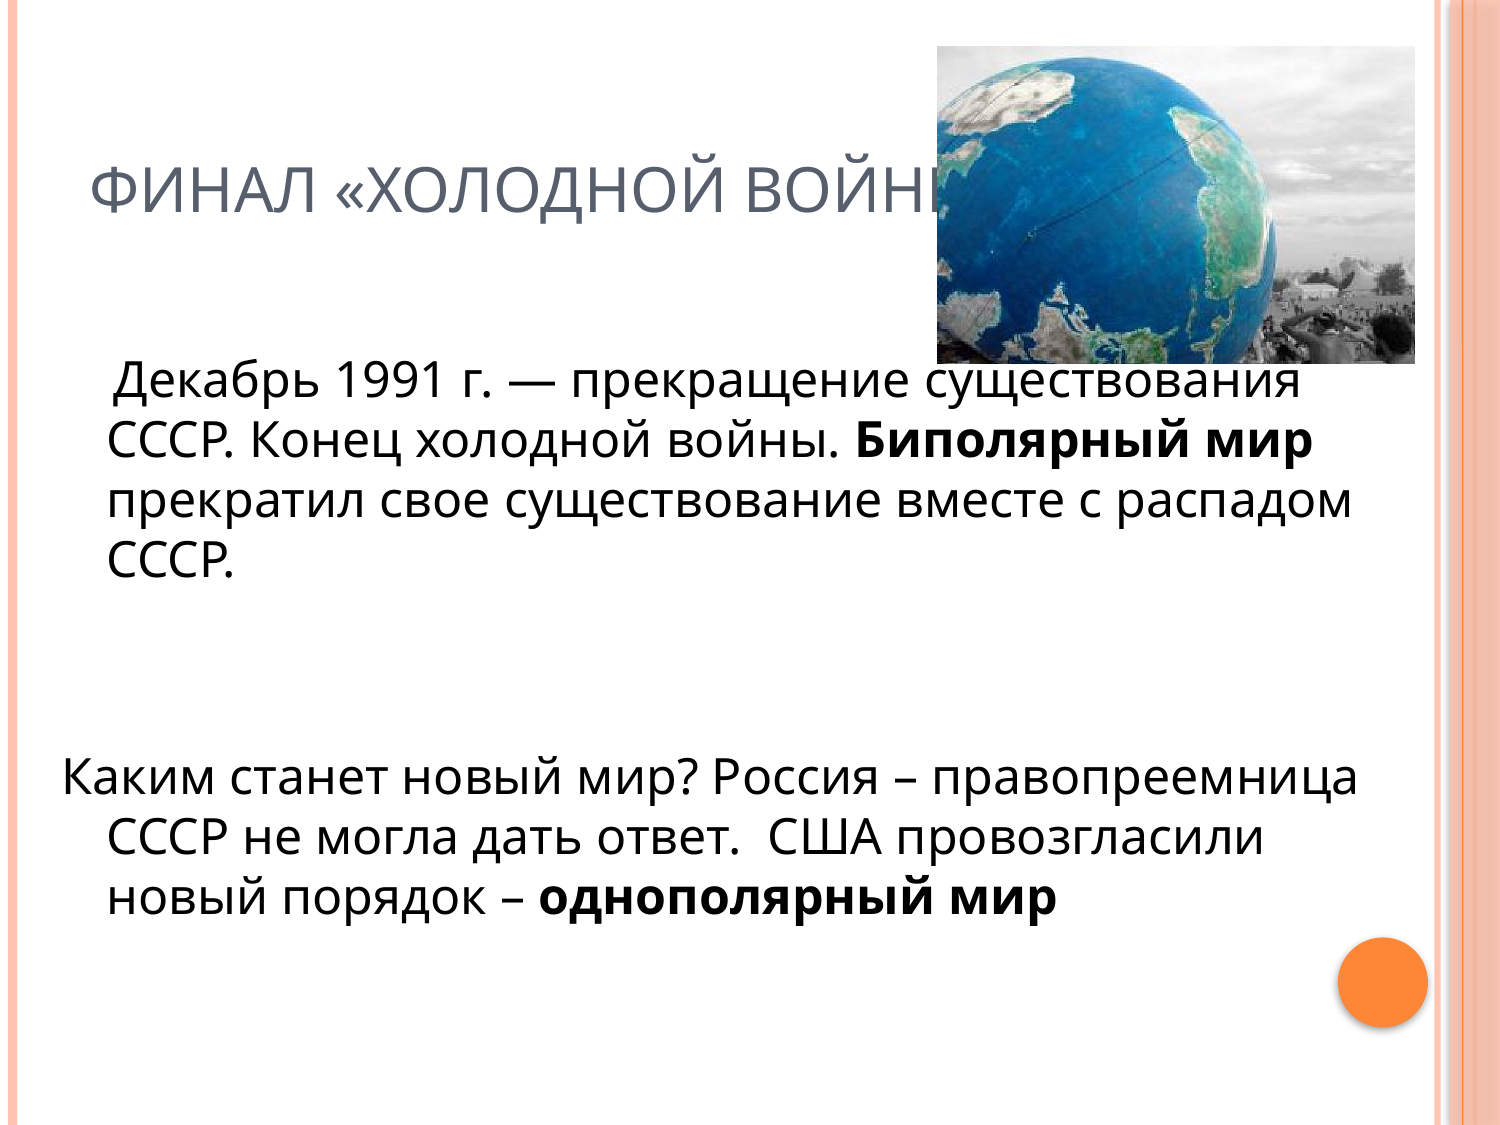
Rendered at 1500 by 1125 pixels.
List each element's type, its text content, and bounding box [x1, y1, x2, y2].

picture [936, 46, 1416, 364]
title Финал «холодной войны» [75, 45, 935, 233]
list Декабрь 1991 г. — прекращение существования СССР. Конец холодной войны. Биполярный мир прекратил свое существование вместе с распадом СССР. Каким станет новый мир? Россия – правопреемница СССР не могла дать ответ. США провозгласили новый порядок – однополярный мир [46, 339, 1418, 1062]
